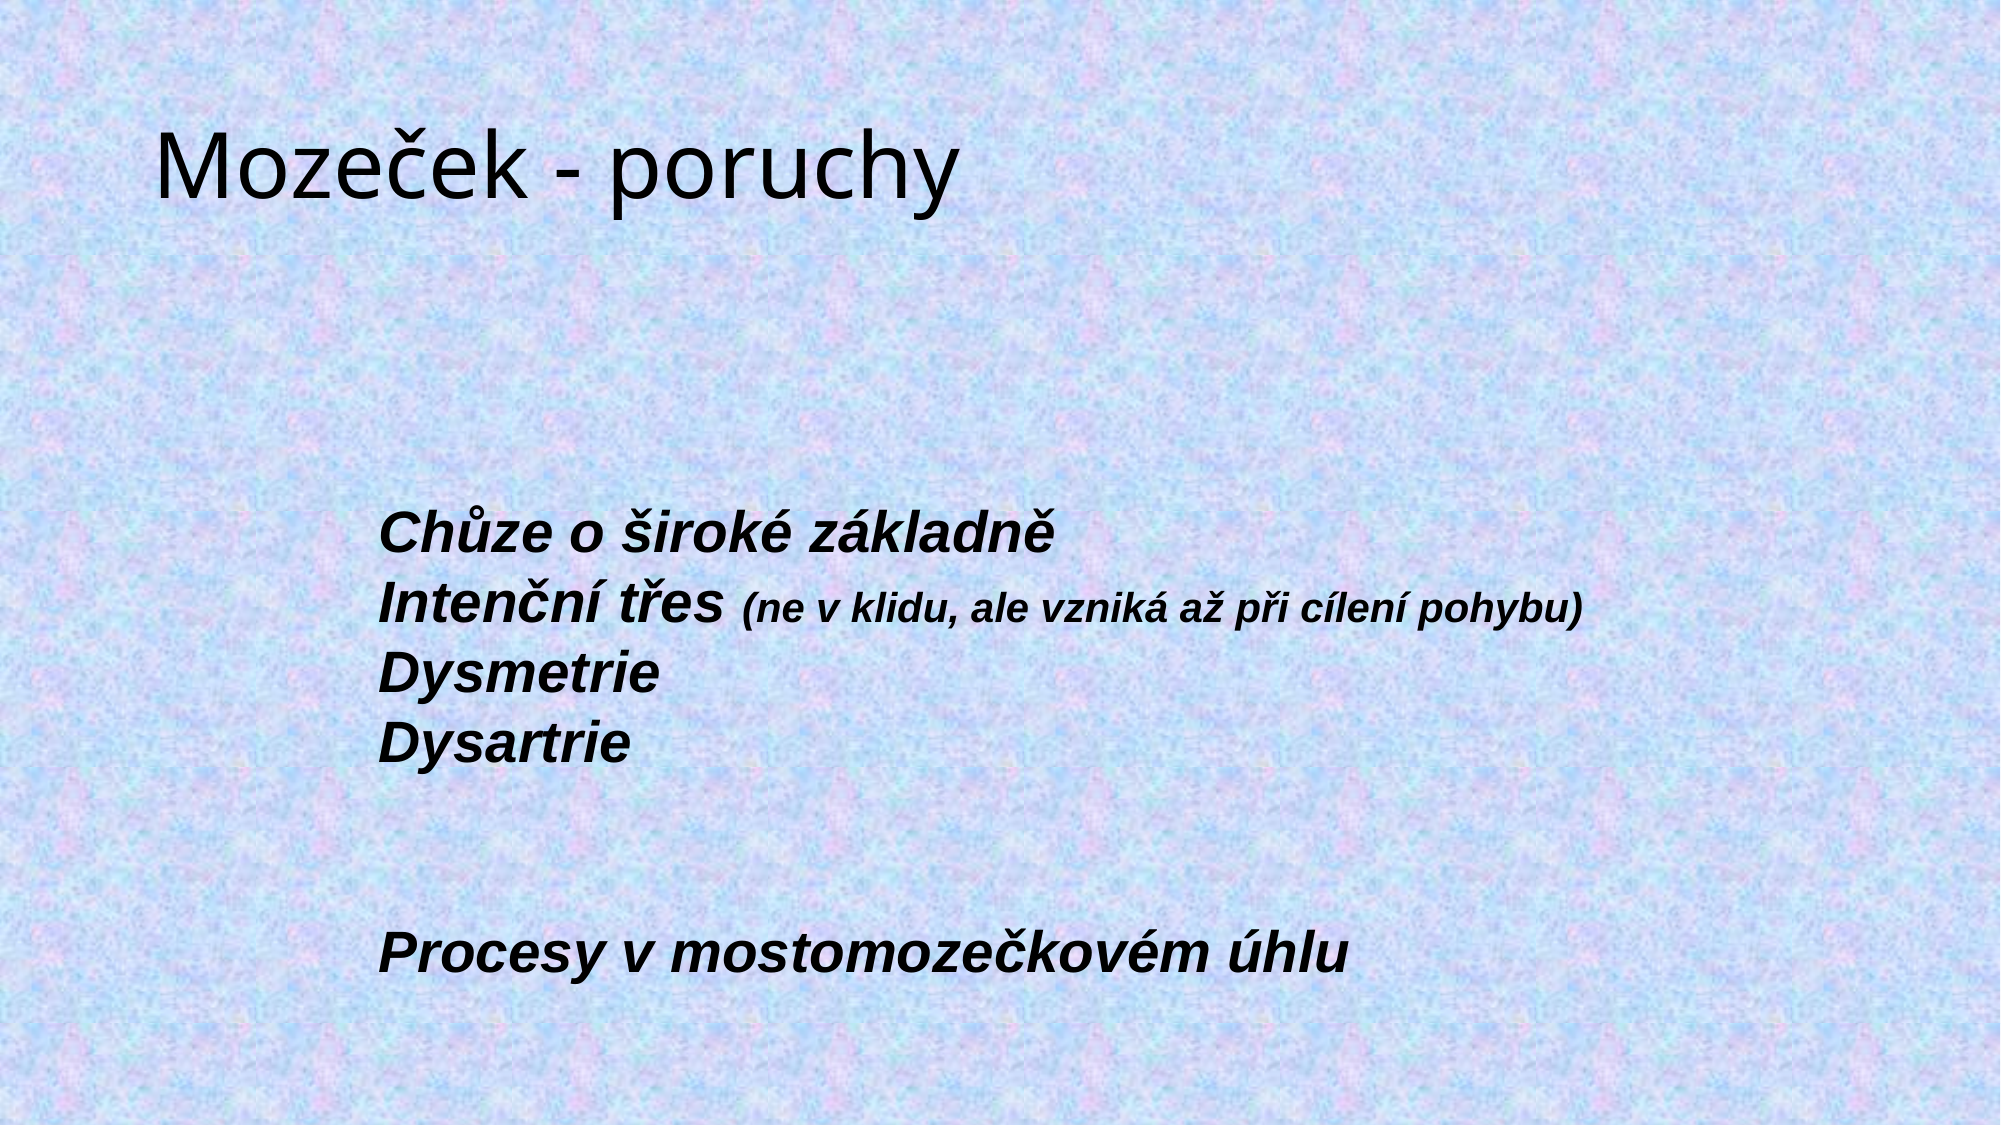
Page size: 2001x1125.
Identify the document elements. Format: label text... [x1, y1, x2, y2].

title Mozeček - poruchy [137, 59, 1863, 278]
text_box Chůze o široké základně Intenční třes (ne v klidu, ale vzniká až při cílení pohybu) Dysmetrie Dysartrie Procesy v mostomozečkovém úhlu [364, 417, 1599, 1062]
picture [0, 0, 2001, 1125]
